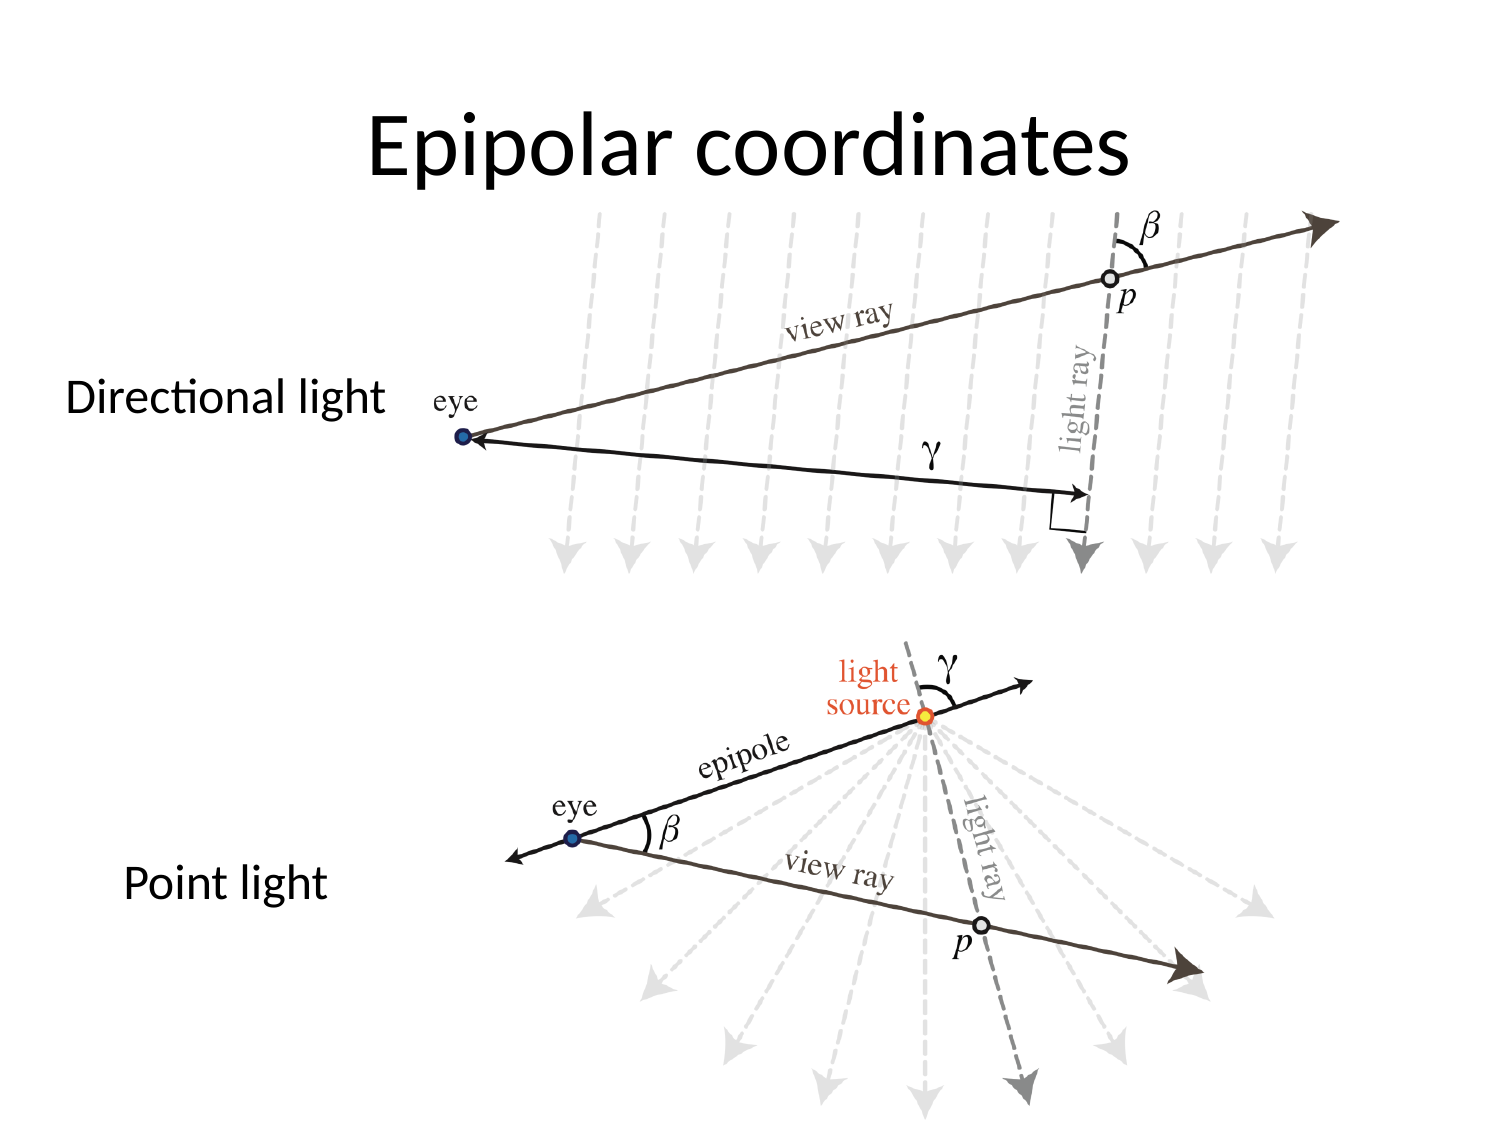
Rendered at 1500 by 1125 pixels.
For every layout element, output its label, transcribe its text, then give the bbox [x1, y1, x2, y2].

text_box Directional light [0, 355, 415, 431]
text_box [62, 634, 1338, 1125]
title Epipolar coordinates [75, 45, 1425, 233]
picture [420, 199, 1354, 588]
